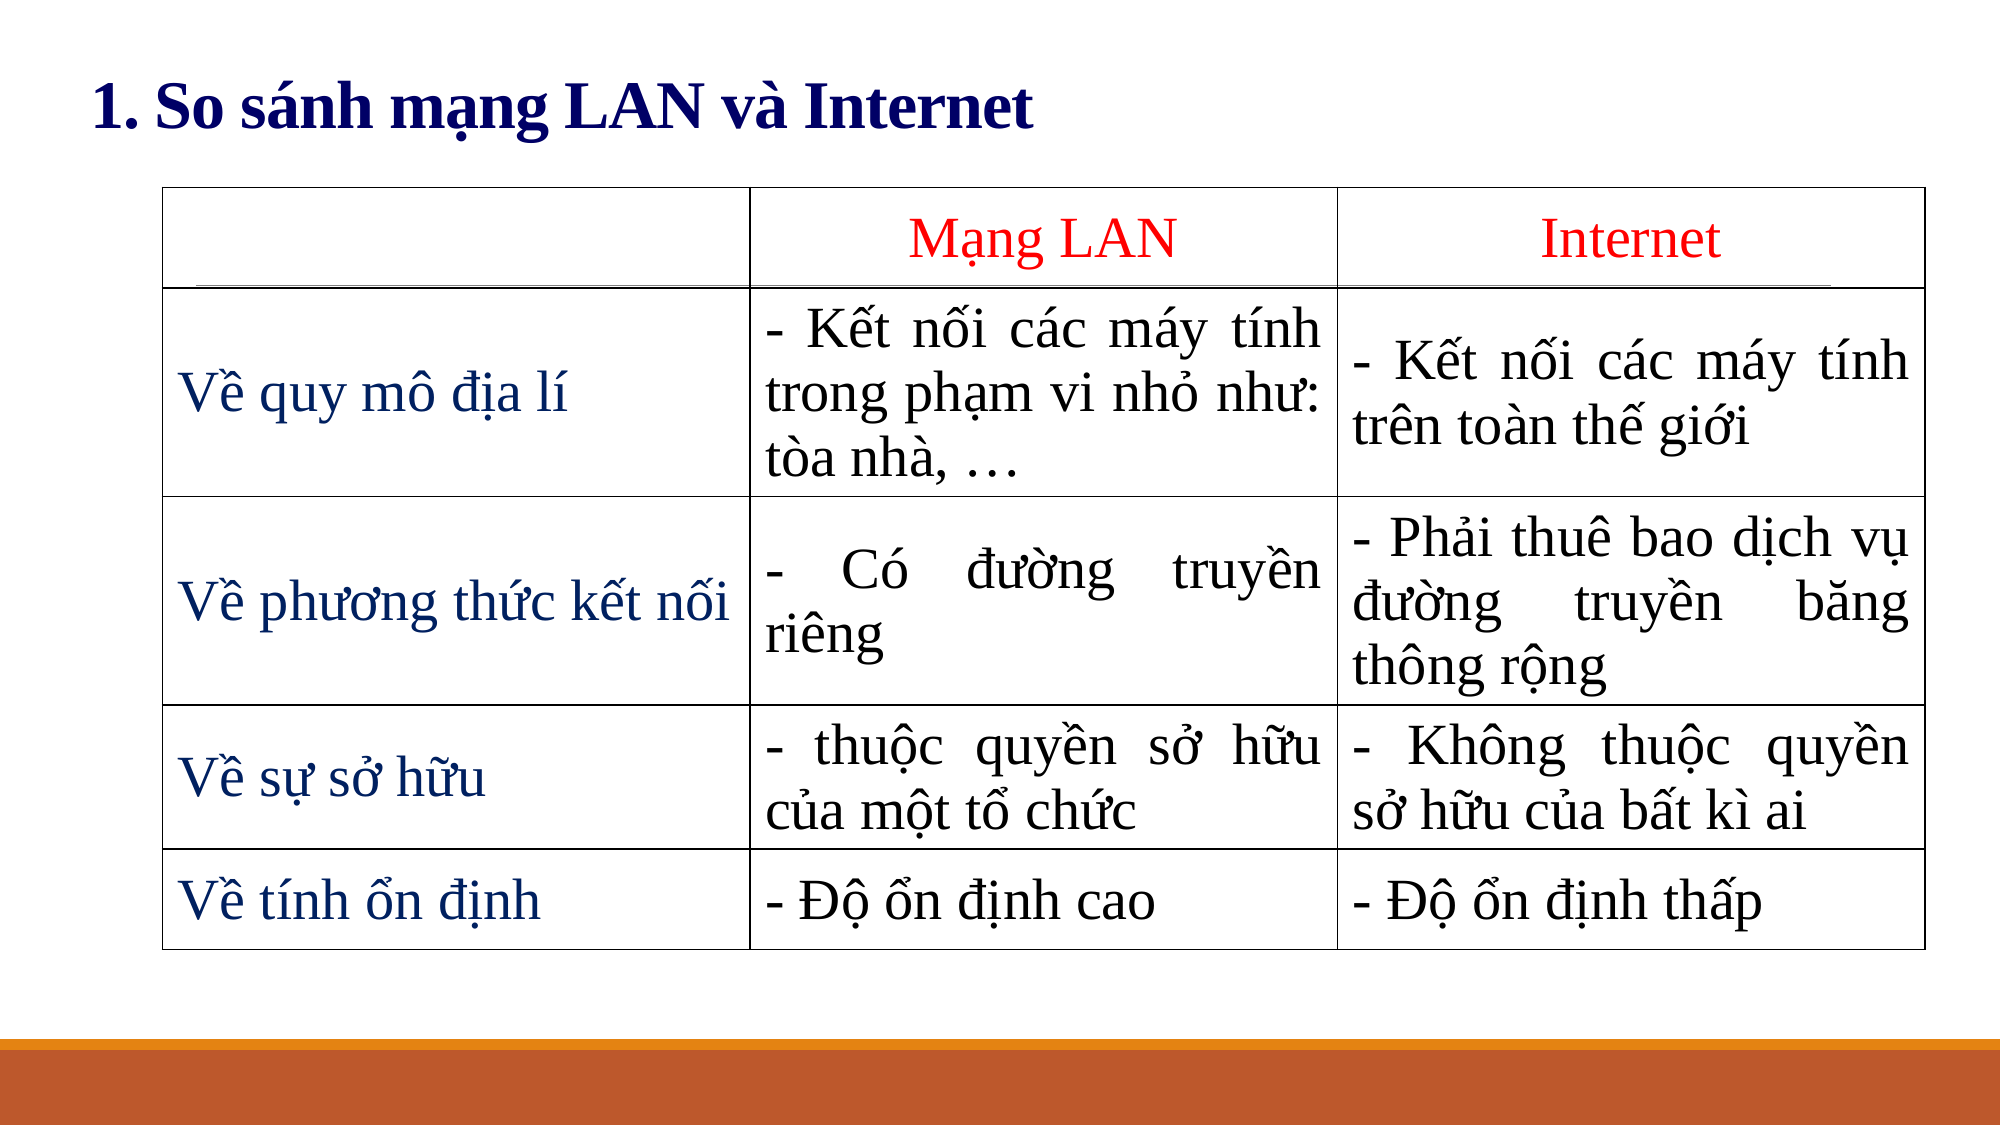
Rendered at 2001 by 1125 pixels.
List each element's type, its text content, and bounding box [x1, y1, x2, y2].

table_cell Về sự sở hữu [163, 706, 749, 848]
table_cell - Không thuộc quyền sở hữu của bất kì ai [1338, 706, 1924, 848]
table_header [163, 188, 749, 287]
title 1. So sánh mạng LAN và Internet [75, 65, 1425, 151]
table_cell - Độ ổn định thấp [1338, 850, 1924, 949]
table_cell Về phương thức kết nối [163, 497, 749, 704]
table_cell - Kết nối các máy tính trên toàn thế giới [1338, 289, 1924, 496]
table_header Internet [1338, 188, 1924, 287]
table_cell - Có đường truyền riêng [751, 497, 1337, 704]
table_header Mạng LAN [751, 188, 1337, 287]
table_cell Về tính ổn định [163, 850, 749, 949]
table_cell - Độ ổn định cao [751, 850, 1337, 949]
table_cell - Kết nối các máy tính trong phạm vi nhỏ như: tòa nhà, … [751, 289, 1337, 496]
table_cell - Phải thuê bao dịch vụ đường truyền băng thông rộng [1338, 497, 1924, 704]
table_cell - thuộc quyền sở hữu của một tổ chức [751, 706, 1337, 848]
table_cell Về quy mô địa lí [163, 289, 749, 496]
